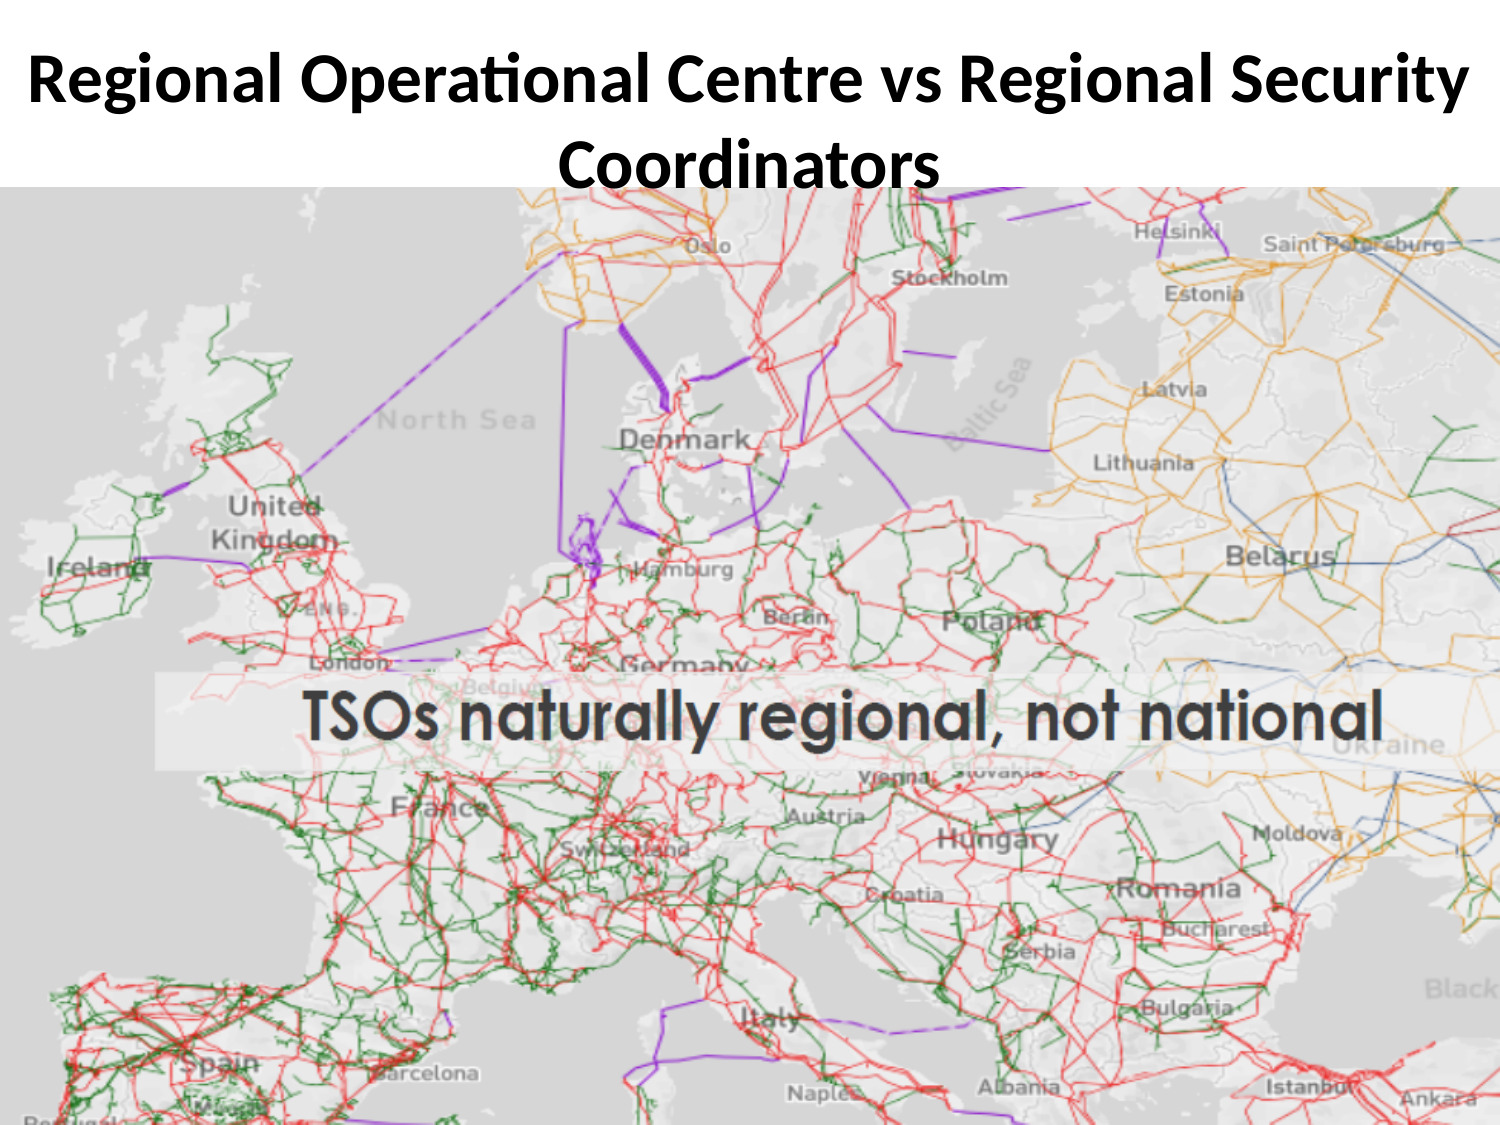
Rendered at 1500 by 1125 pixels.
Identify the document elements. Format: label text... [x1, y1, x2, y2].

text_box Regional Operational Centre vs Regional Security Coordinators [0, 23, 1500, 187]
picture [0, 187, 1500, 1125]
